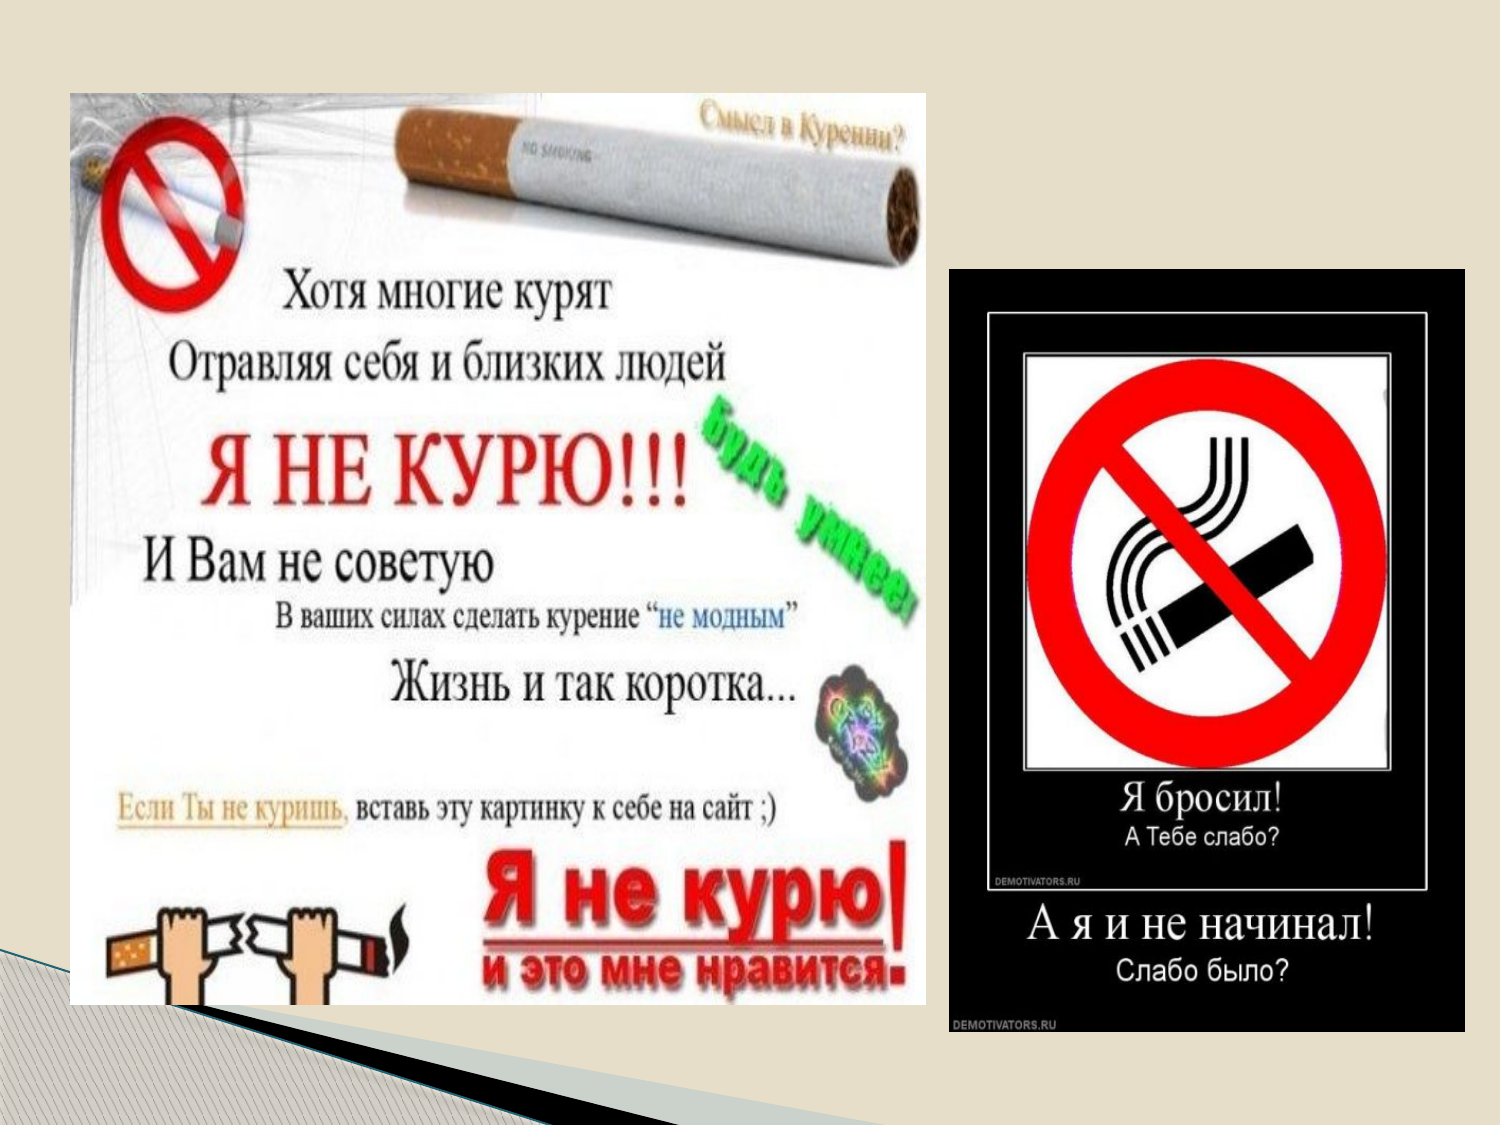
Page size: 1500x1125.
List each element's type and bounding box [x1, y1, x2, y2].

list [70, 93, 926, 1006]
picture [948, 269, 1466, 1032]
